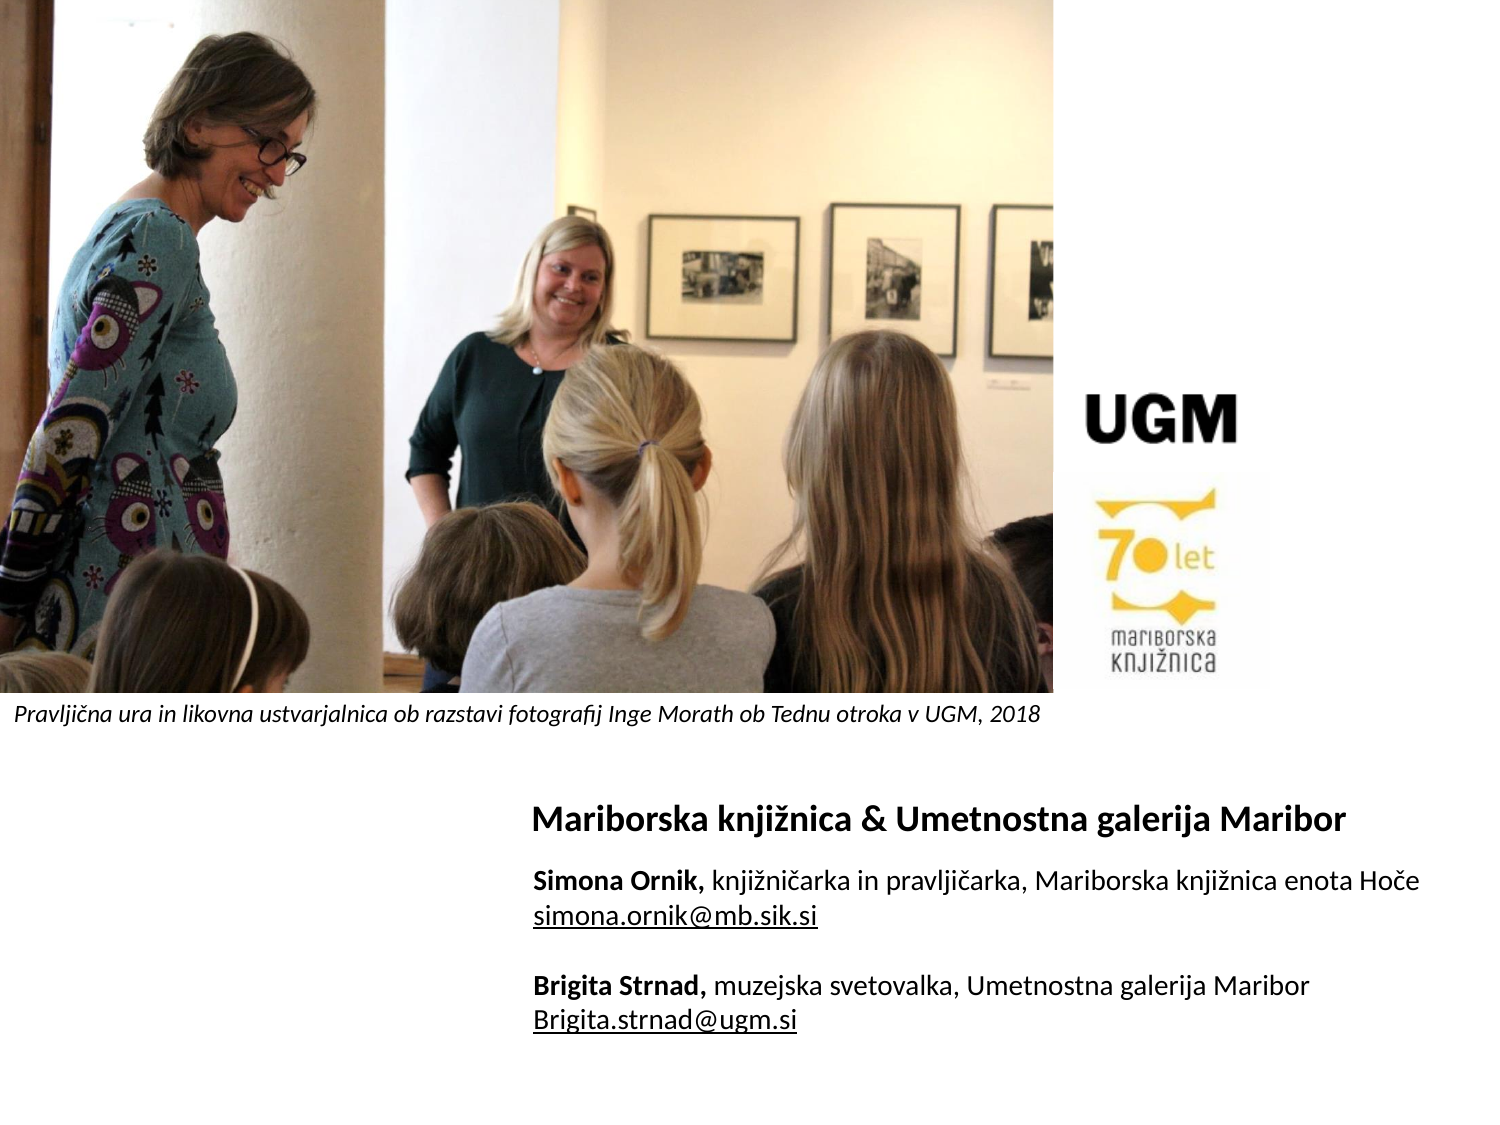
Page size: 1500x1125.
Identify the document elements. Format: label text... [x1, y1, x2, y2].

picture [1078, 385, 1245, 452]
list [0, 0, 1054, 693]
picture [1052, 471, 1270, 690]
text_box Pravljična ura in likovna ustvarjalnica ob razstavi fotografij Inge Morath ob Tednu otroka v UGM, 2018 [0, 697, 1064, 735]
text_box Mariborska knjižnica & Umetnostna galerija Maribor​ [516, 786, 1459, 847]
text_box Simona Ornik, knjižničarka in pravljičarka, Mariborska knjižnica enota Hoče simona.ornik@mb.sik.si Brigita Strnad, muzejska svetovalka, Umetnostna galerija Maribor Brigita.strnad@ugm.si [518, 853, 1436, 1044]
